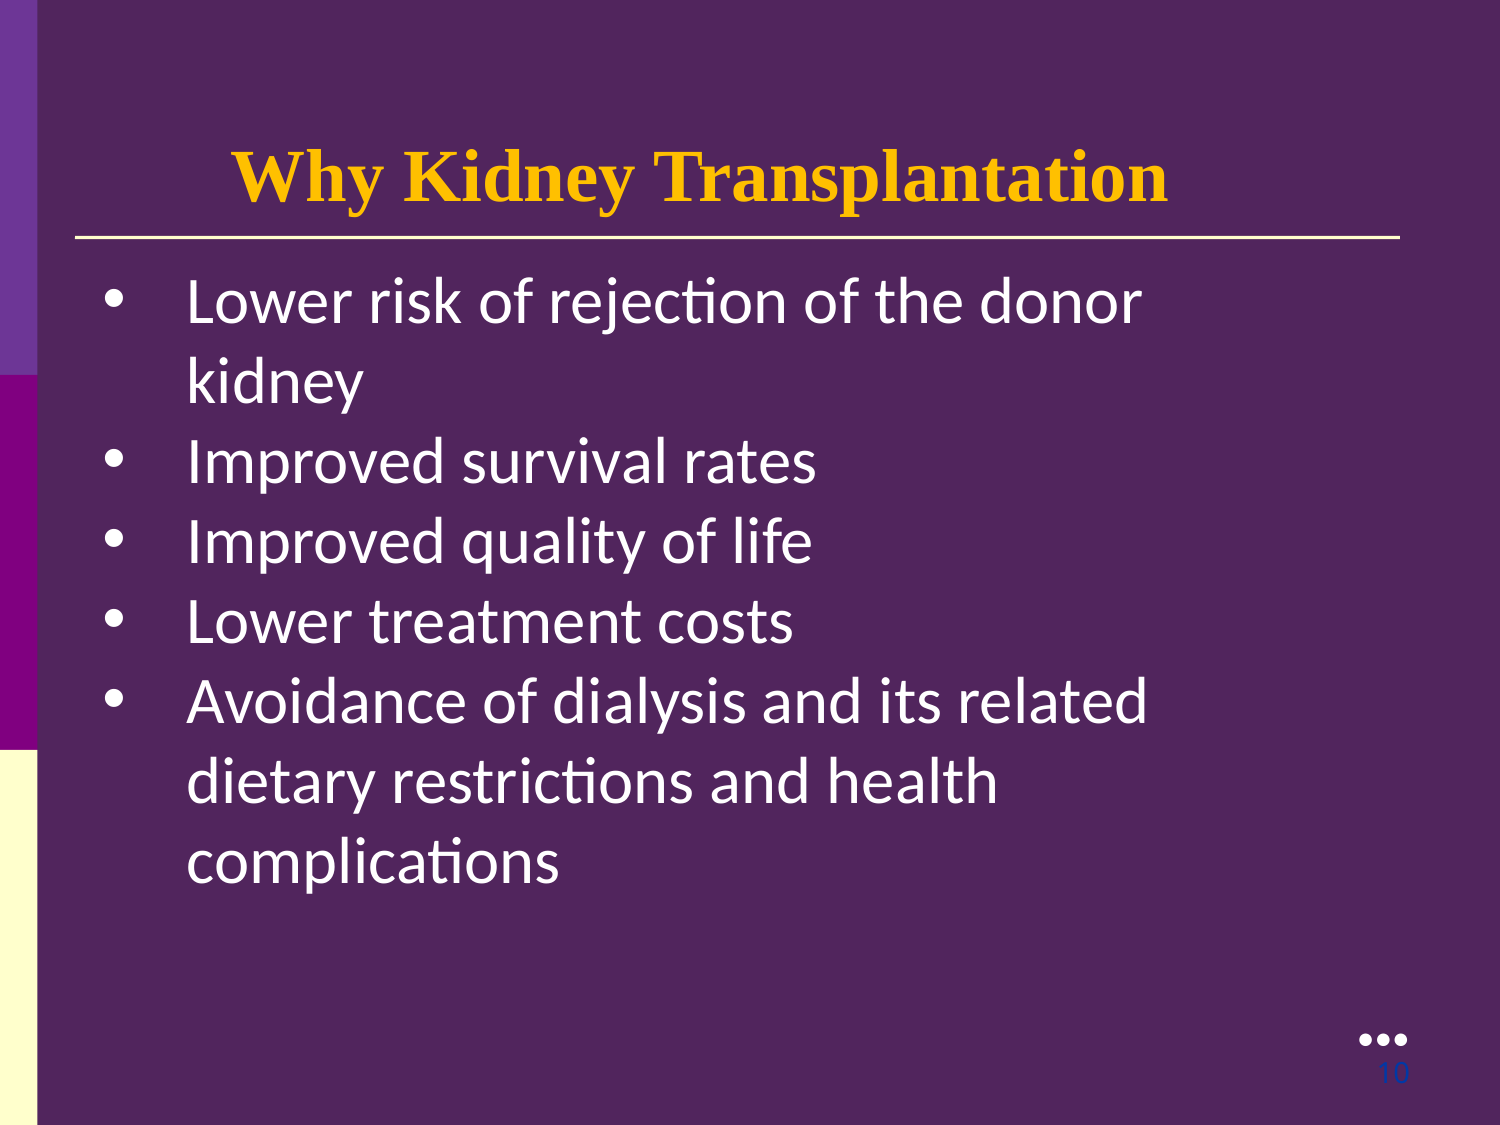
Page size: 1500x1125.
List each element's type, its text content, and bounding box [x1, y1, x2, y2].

text_box Why Kidney Transplantation [0, 118, 1438, 224]
text_box Lower risk of rejection of the donor kidney Improved survival rates Improved quality of life Lower treatment costs Avoidance of dialysis and its related dietary restrictions and health complications [87, 249, 1300, 905]
text_box ●●● 10 [1074, 1012, 1425, 1073]
